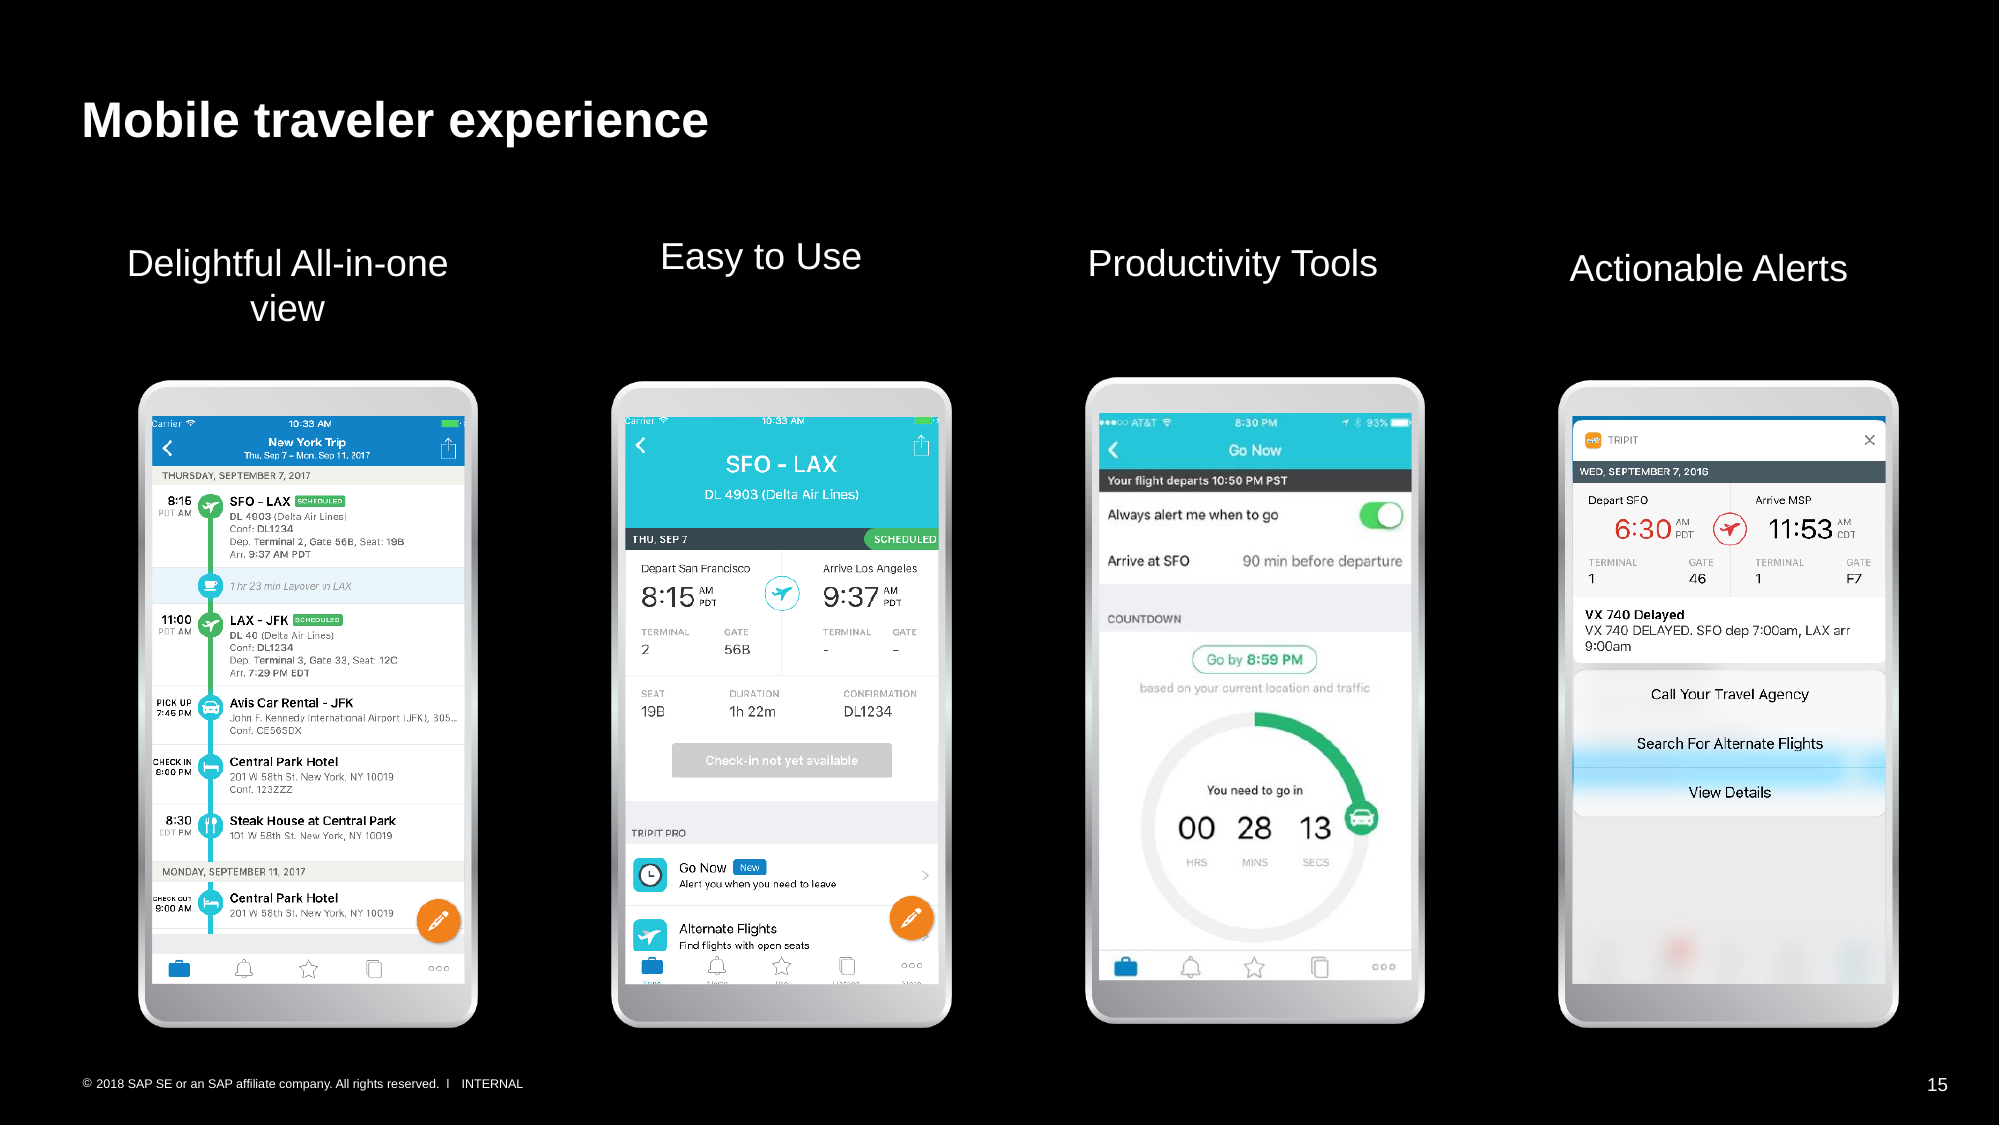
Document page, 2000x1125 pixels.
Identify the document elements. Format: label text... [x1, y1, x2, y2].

picture [611, 381, 952, 1029]
text_box Easy to Use [575, 224, 948, 285]
picture [1558, 380, 1899, 1028]
text_box Productivity Tools [1050, 232, 1416, 292]
title Mobile traveler experience [81, 87, 1916, 209]
text_box Delightful All-in-one view [104, 232, 471, 337]
picture [138, 380, 479, 1028]
text_box Actionable Alerts [1523, 236, 1894, 297]
picture [1084, 377, 1425, 1025]
